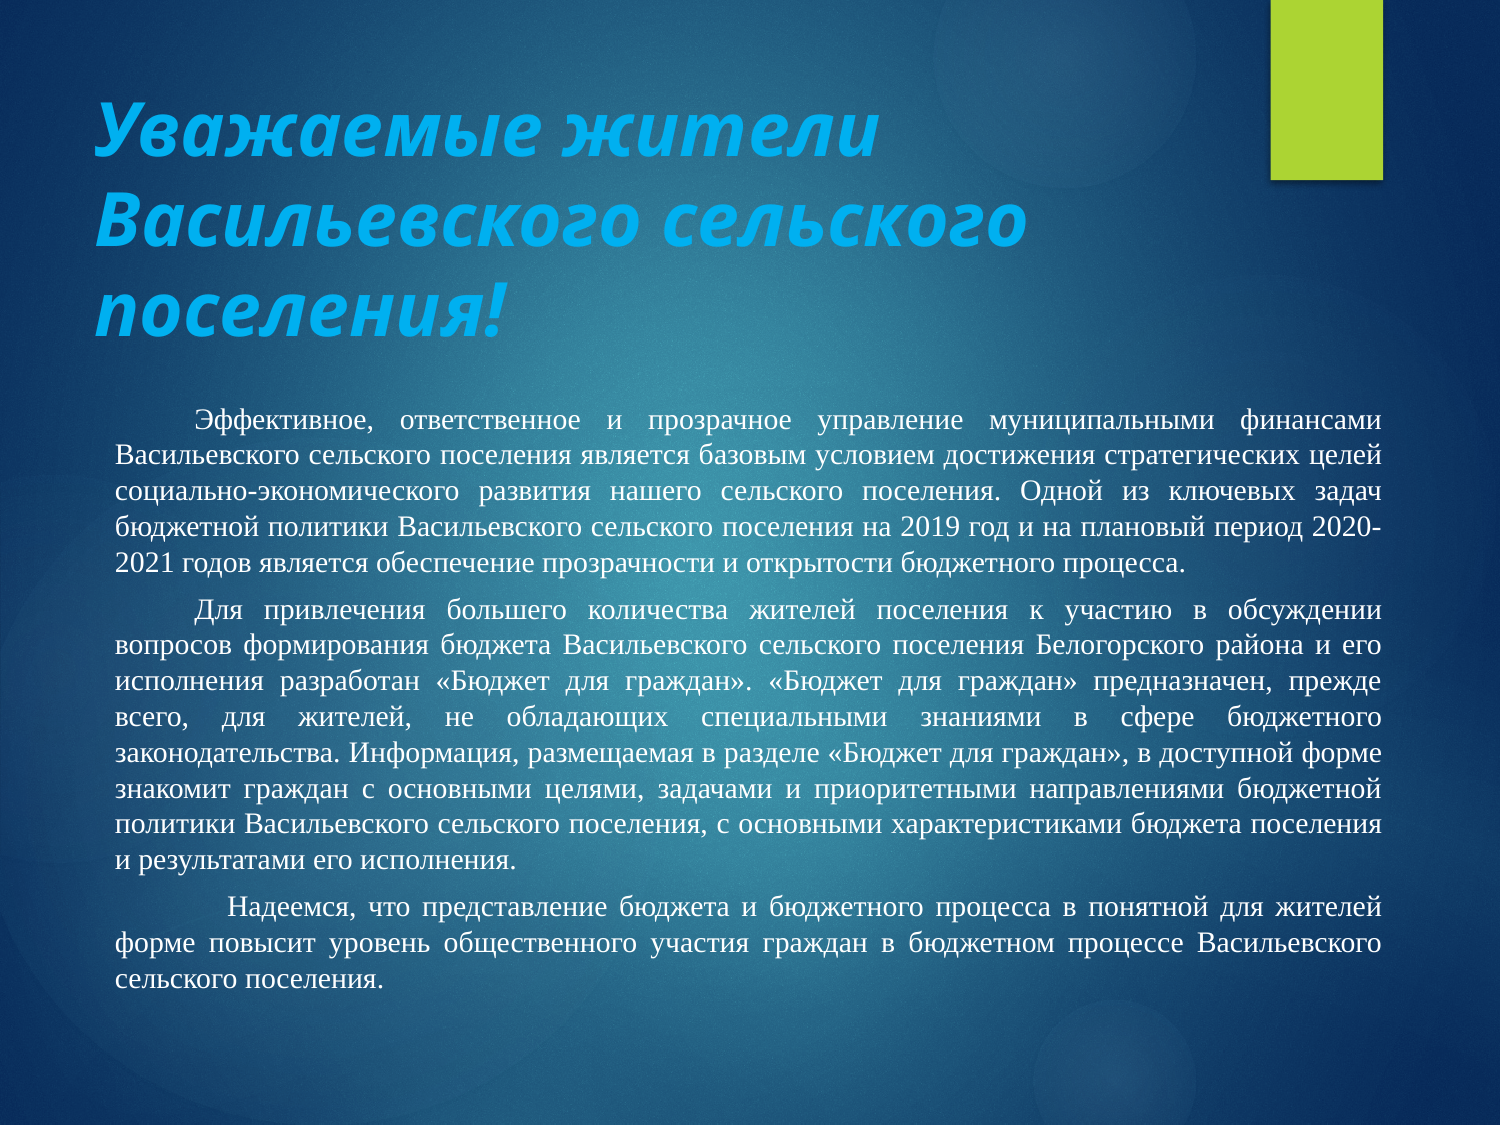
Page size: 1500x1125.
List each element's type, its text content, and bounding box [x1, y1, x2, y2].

list Эффективное, ответственное и прозрачное управление муниципальными финансами Васильевского сельского поселения является базовым условием достижения стратегических целей социально-экономического развития нашего сельского поселения. Одной из ключевых задач бюджетной политики Васильевского сельского поселения на 2019 год и на плановый период 2020-2021 годов является обеспечение прозрачности и открытости бюджетного процесса. Для привлечения большего количества жителей поселения к участию в обсуждении вопросов формирования бюджета Васильевского сельского поселения Белогорского района и его исполнения разработан «Бюджет для граждан». «Бюджет для граждан» предназначен, прежде всего, для жителей, не обладающих специальными знаниями в сфере бюджетного законодательства. Информация, размещаемая в разделе «Бюджет для граждан», в доступной форме знакомит граждан с основными целями, задачами и приоритетными направлениями бюджетной политики Васильевского сельского поселения, с основными характеристиками бюджета поселения и результатами его исполнения. Надеемся, что представление бюджета и бюджетного процесса в понятной для жителей форме повысит уровень общественного участия граждан в бюджетном процессе Васильевского сельского поселения. [99, 354, 1400, 1059]
title Уважаемые жители Васильевского сельского поселения! [79, 74, 1237, 304]
